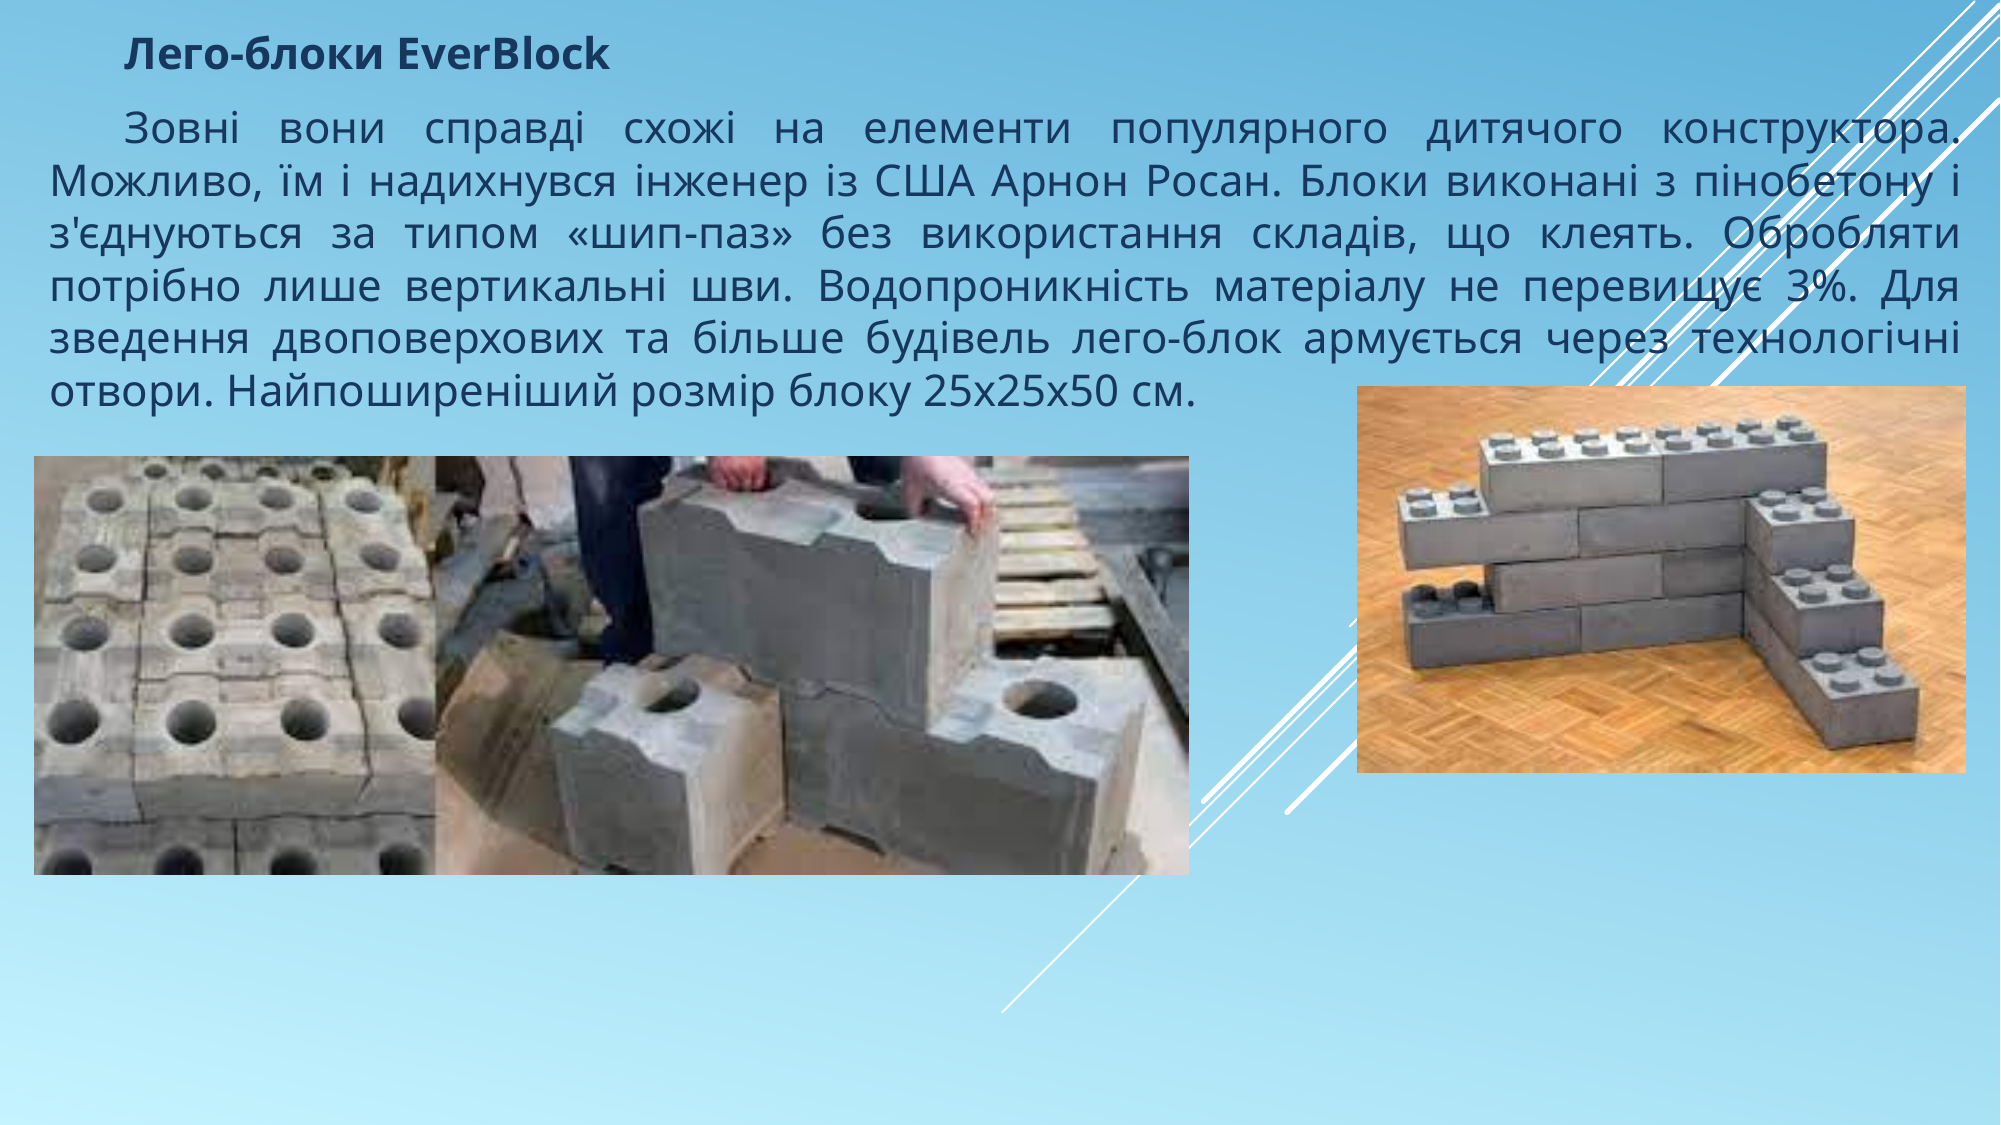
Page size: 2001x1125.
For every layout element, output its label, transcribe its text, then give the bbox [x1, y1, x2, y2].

picture [34, 456, 1189, 875]
picture [1357, 385, 1966, 774]
subtitle Лего-блоки EverBlock Зовні вони справді схожі на елементи популярного дитячого конструктора. Можливо, їм і надихнувся інженер із США Арнон Росан. Блоки виконані з пінобетону і з'єднуються за типом «шип-паз» без використання складів, що клеять. Обробляти потрібно лише вертикальні шви. Водопроникність матеріалу не перевищує 3%. Для зведення двоповерхових та більше будівель лего-блок армується через технологічні отвори. Найпоширеніший розмір блоку 25х25х50 см. [34, 18, 1978, 1097]
